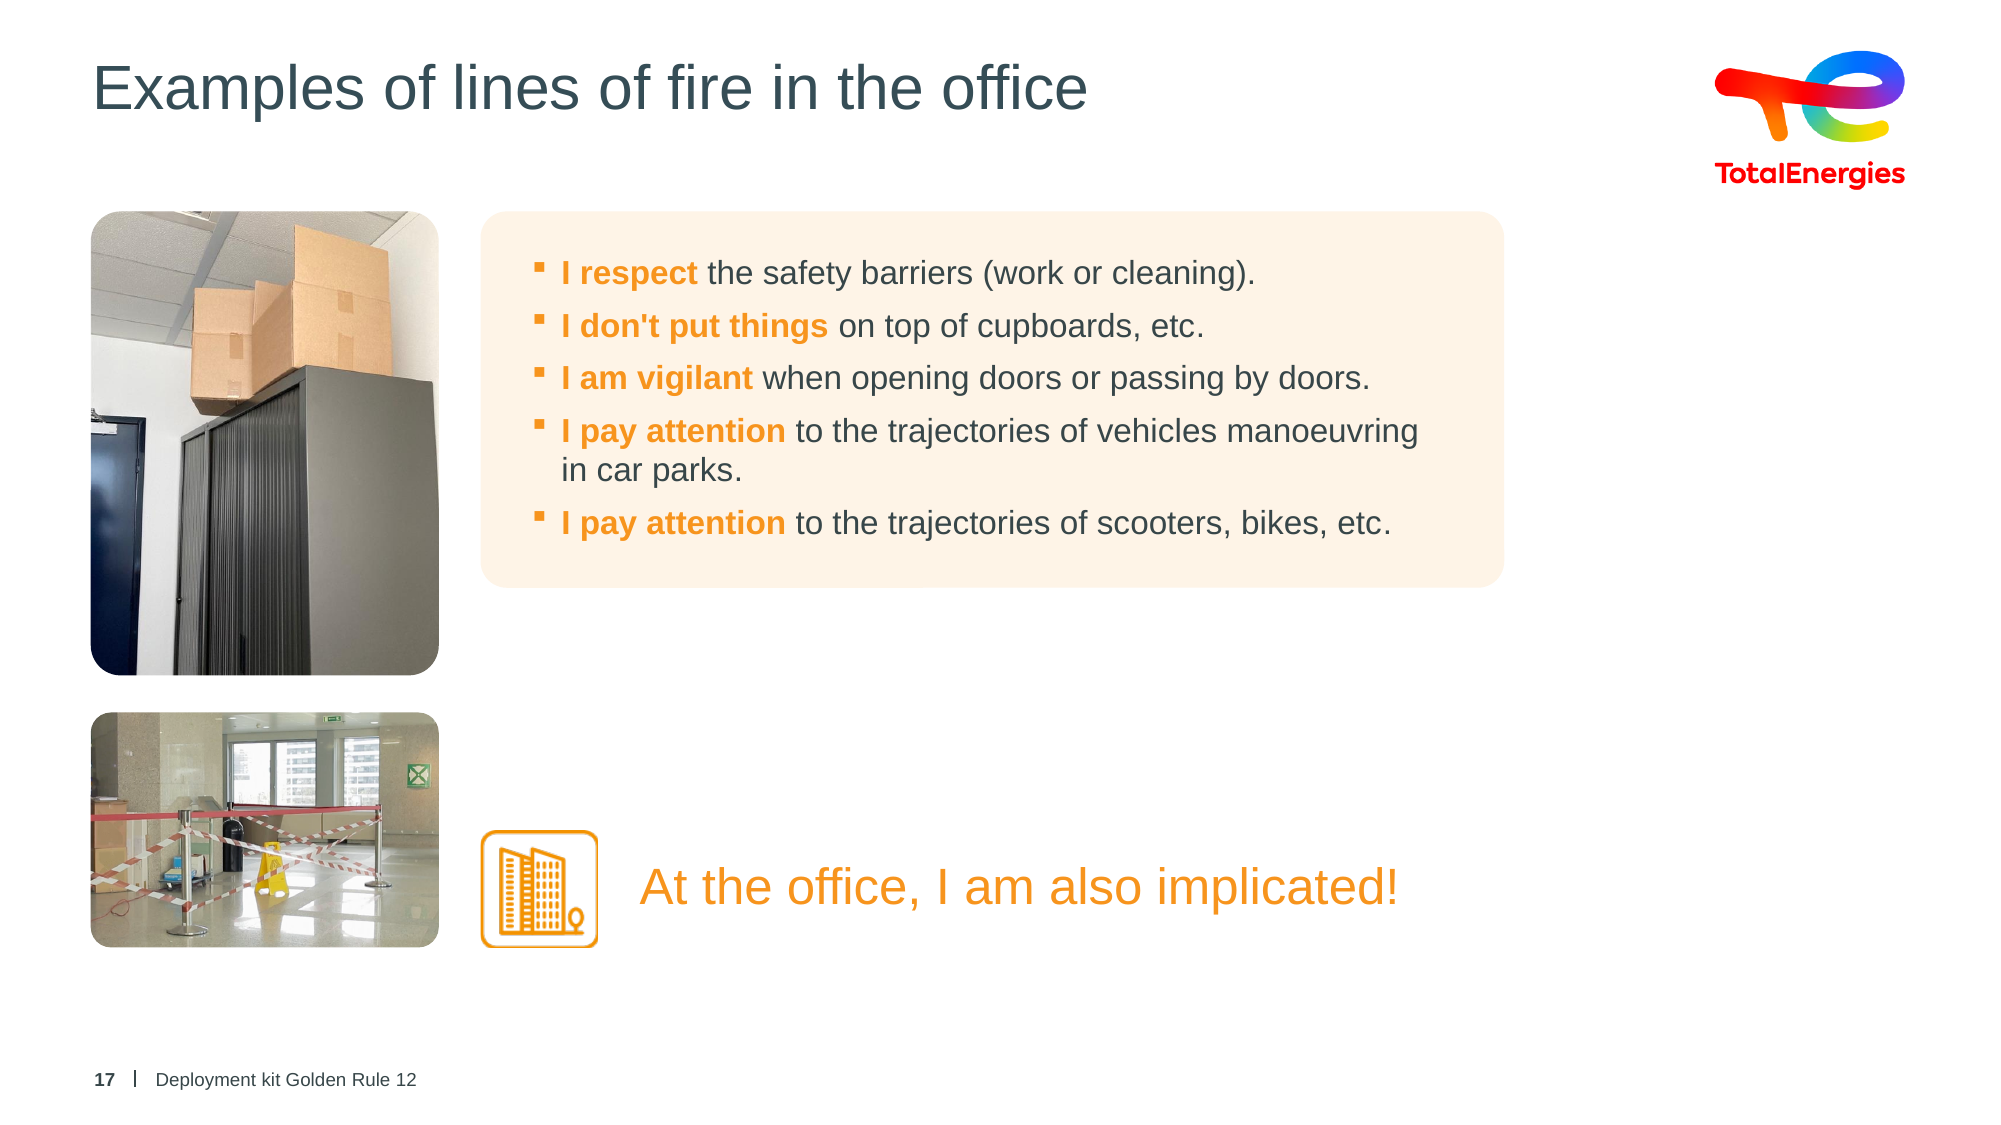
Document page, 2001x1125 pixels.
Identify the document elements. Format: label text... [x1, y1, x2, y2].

picture [1688, 24, 1931, 216]
picture [480, 830, 598, 948]
list I respect the safety barriers (work or cleaning). I don't put things on top of cupboards, etc. I am vigilant when opening doors or passing by doors. I pay attention to the trajectories of vehicles manoeuvring in car parks. I pay attention to the trajectories of scooters, bikes, etc. [531, 251, 1451, 563]
text_box [479, 210, 1506, 589]
footer Deployment kit Golden Rule 12 [140, 1058, 732, 1100]
title Examples of lines of fire in the office [77, 39, 1672, 206]
picture [90, 211, 439, 676]
picture [90, 712, 439, 948]
slide_number 17 [35, 1058, 131, 1100]
text_box At the office, I am also implicated! [639, 853, 1504, 915]
